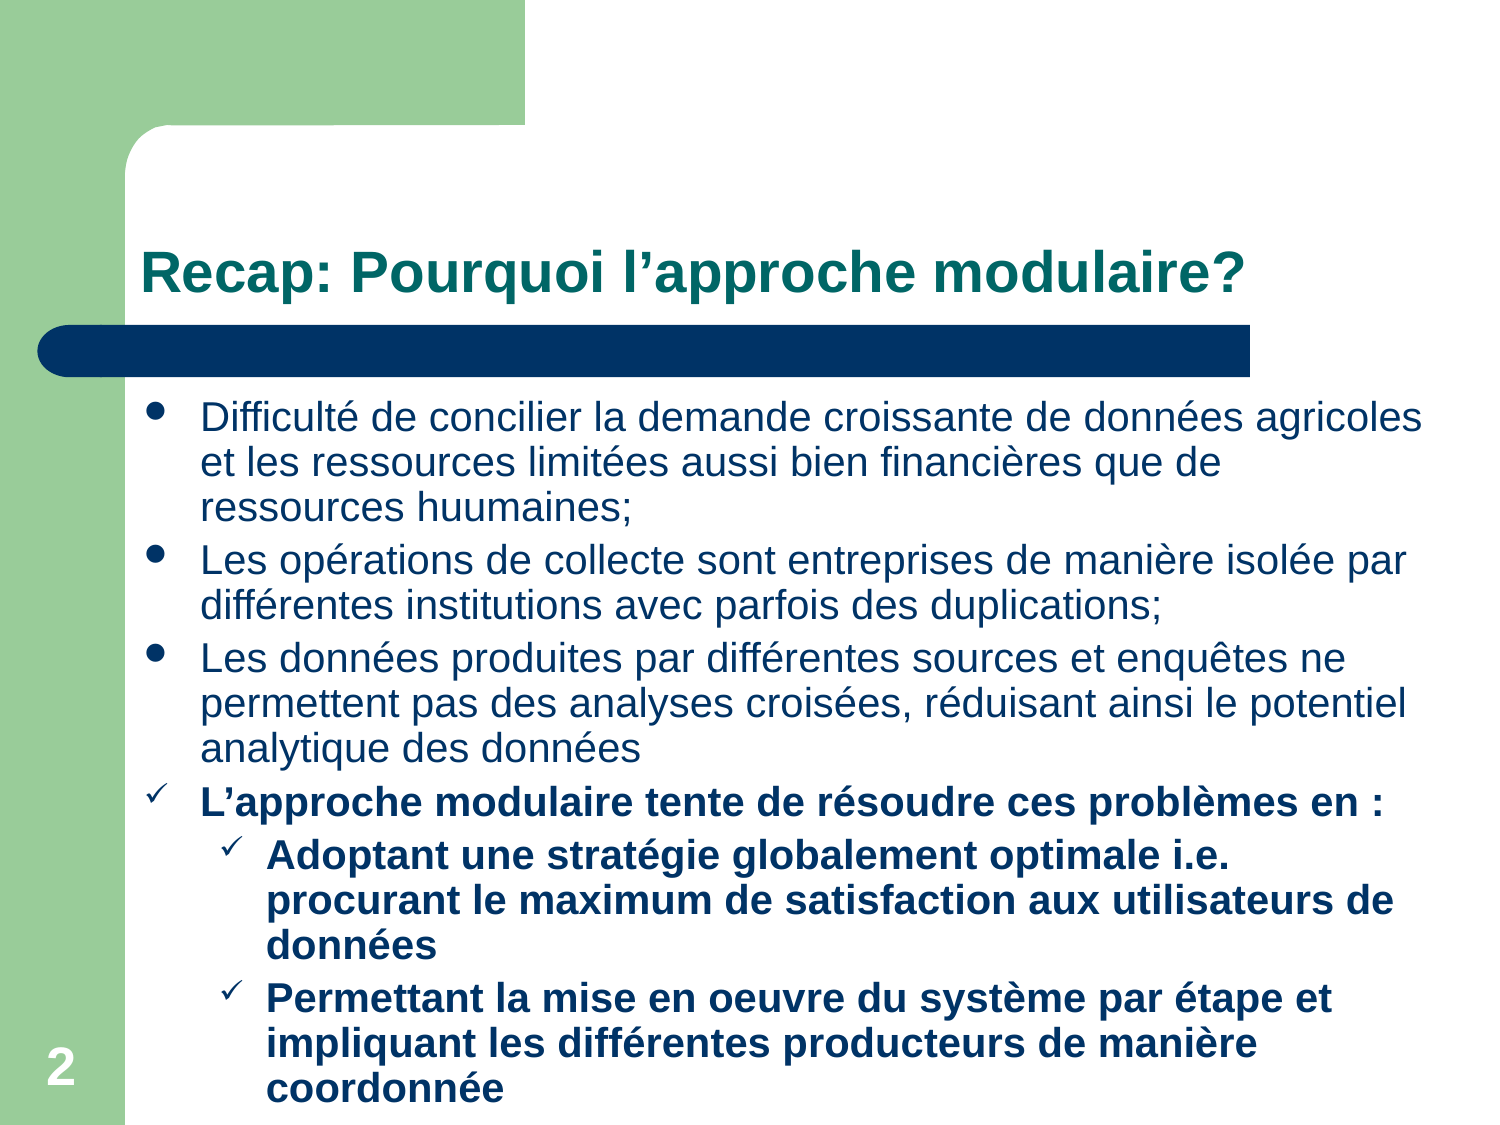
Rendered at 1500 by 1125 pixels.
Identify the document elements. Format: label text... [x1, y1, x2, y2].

slide_number 2 [13, 1023, 111, 1105]
title Recap: Pourquoi l’approche modulaire? [124, 124, 1426, 313]
list Difficulté de concilier la demande croissante de données agricoles et les ressources limitées aussi bien financières que de ressources huumaines; Les opérations de collecte sont entreprises de manière isolée par différentes institutions avec parfois des duplications; Les données produites par différentes sources et enquêtes ne permettent pas des analyses croisées, réduisant ainsi le potentiel analytique des données L’approche modulaire tente de résoudre ces problèmes en : Adoptant une stratégie globalement optimale i.e. procurant le maximum de satisfaction aux utilisateurs de données Permettant la mise en oeuvre du système par étape et impliquant les différentes producteurs de manière coordonnée [128, 387, 1442, 1125]
